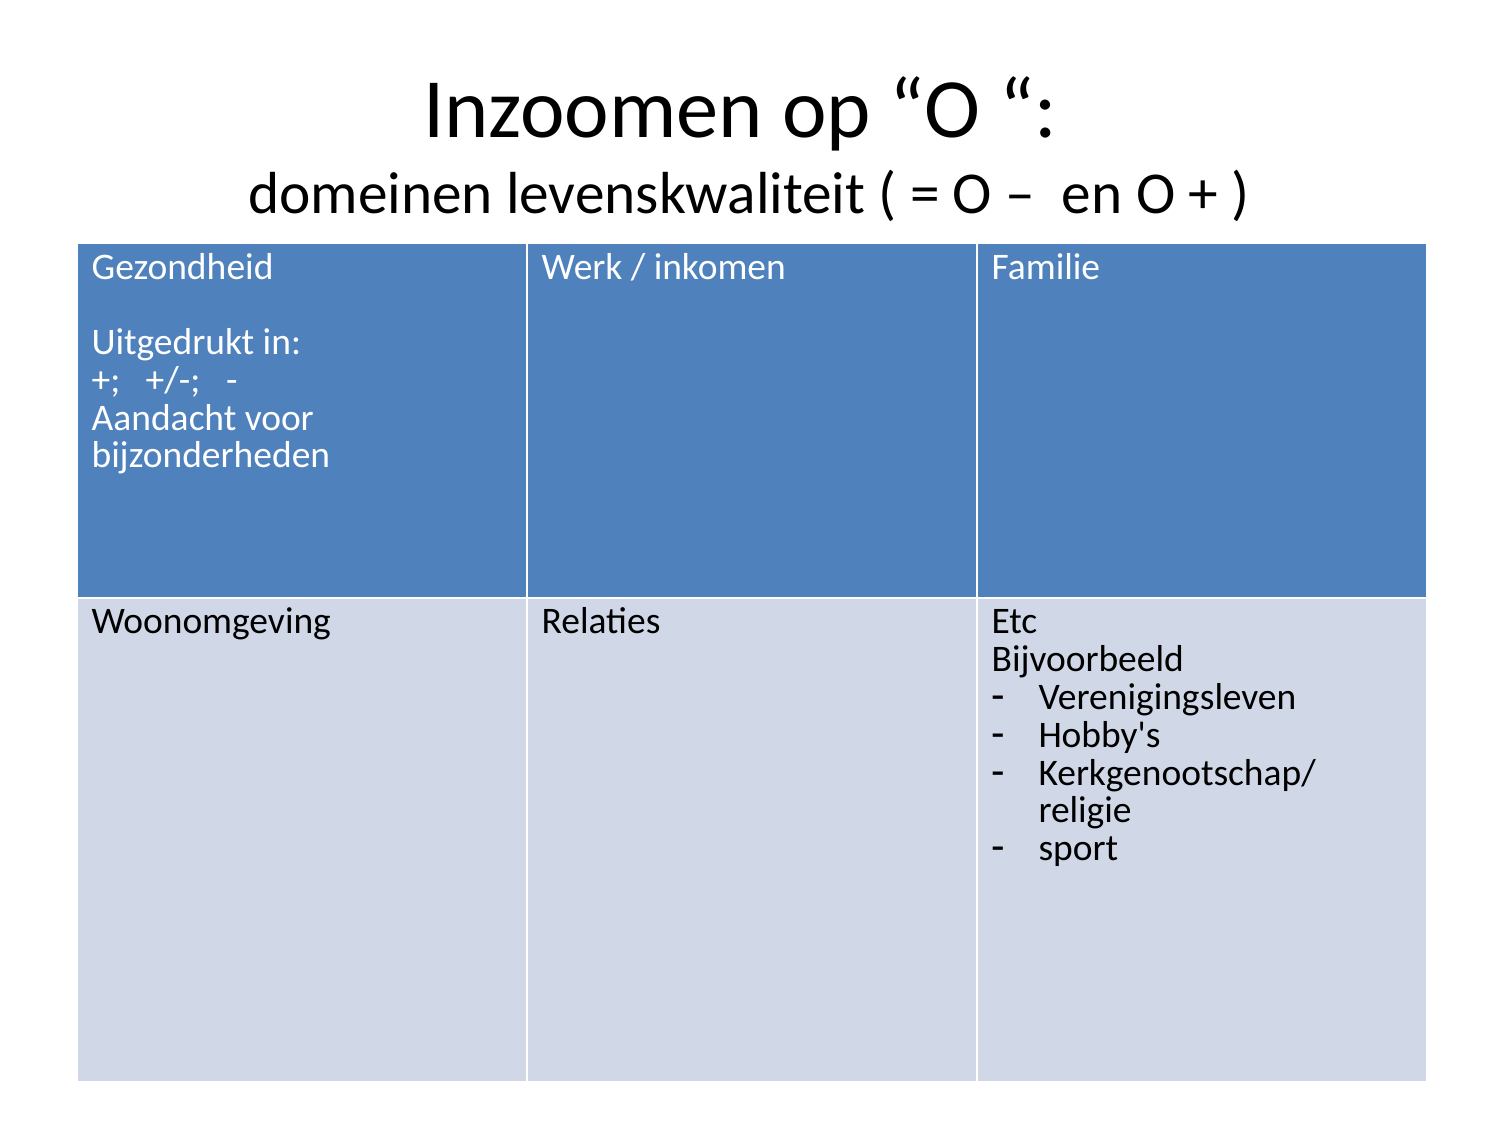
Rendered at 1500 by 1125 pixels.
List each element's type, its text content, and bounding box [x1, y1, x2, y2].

table_cell Relaties [528, 599, 976, 1081]
title Inzoomen op “O “: domeinen levenskwaliteit ( = O – en O + ) [75, 45, 1425, 233]
table_header Gezondheid Uitgedrukt in: +; +/-; - Aandacht voor bijzonderheden [78, 244, 526, 597]
table_header Werk / inkomen [528, 244, 976, 597]
table_header Familie [978, 244, 1426, 597]
table_cell Woonomgeving [78, 599, 526, 1081]
table_cell Etc Bijvoorbeeld Verenigingsleven Hobby's Kerkgenootschap/ religie sport [978, 599, 1426, 1081]
